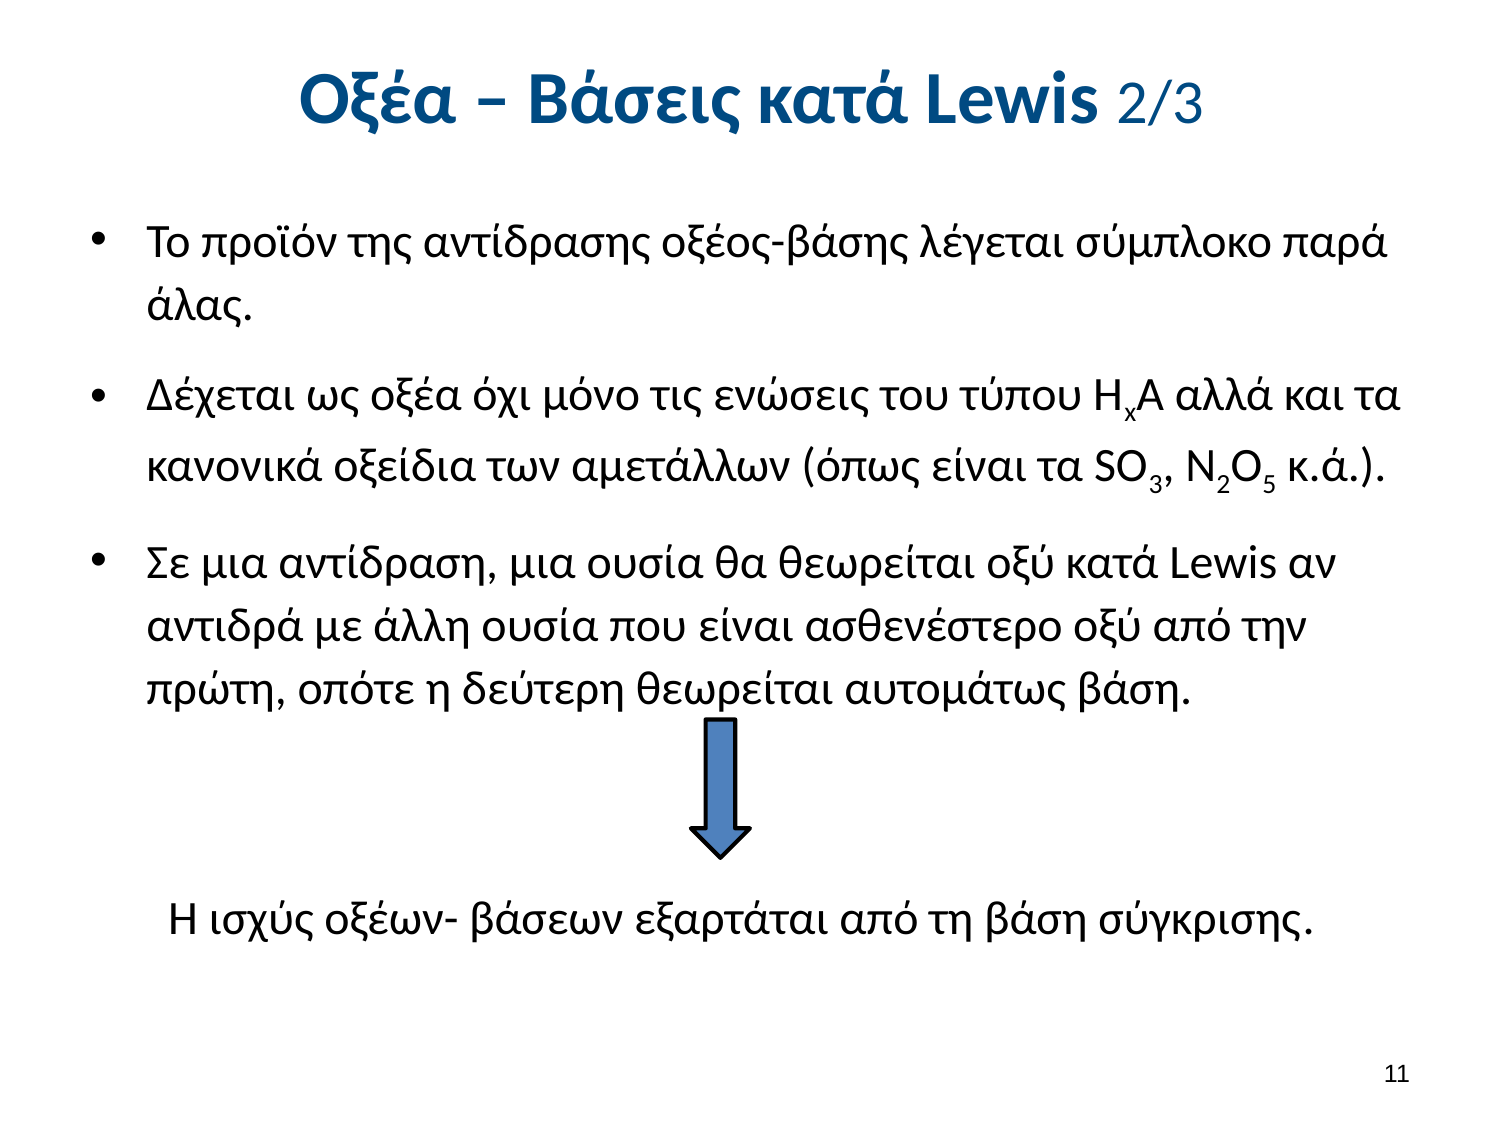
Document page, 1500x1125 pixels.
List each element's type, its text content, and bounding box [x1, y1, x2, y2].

text_box Η ισχύς οξέων- βάσεων εξαρτάται από τη βάση σύγκρισης. [153, 879, 1347, 952]
slide_number 10 [1074, 1042, 1425, 1103]
title Οξέα – Βάσεις κατά Lewis 2/3 [76, 19, 1427, 169]
list Το προϊόν της αντίδρασης οξέος-βάσης λέγεται σύμπλοκο παρά άλας. Δέχεται ως οξέα όχι μόνο τις ενώσεις του τύπου ΗxA αλλά και τα κανονικά οξείδια των αμετάλλων (όπως είναι τα SO3, N2O5 κ.ά.). Σε μια αντίδραση, μια ουσία θα θεωρείται οξύ κατά Lewis αν αντιδρά με άλλη ουσία που είναι ασθενέστερο οξύ από την πρώτη, οπότε η δεύτερη θεωρείται αυτομάτως βάση. [75, 196, 1425, 764]
text_box [688, 717, 752, 860]
